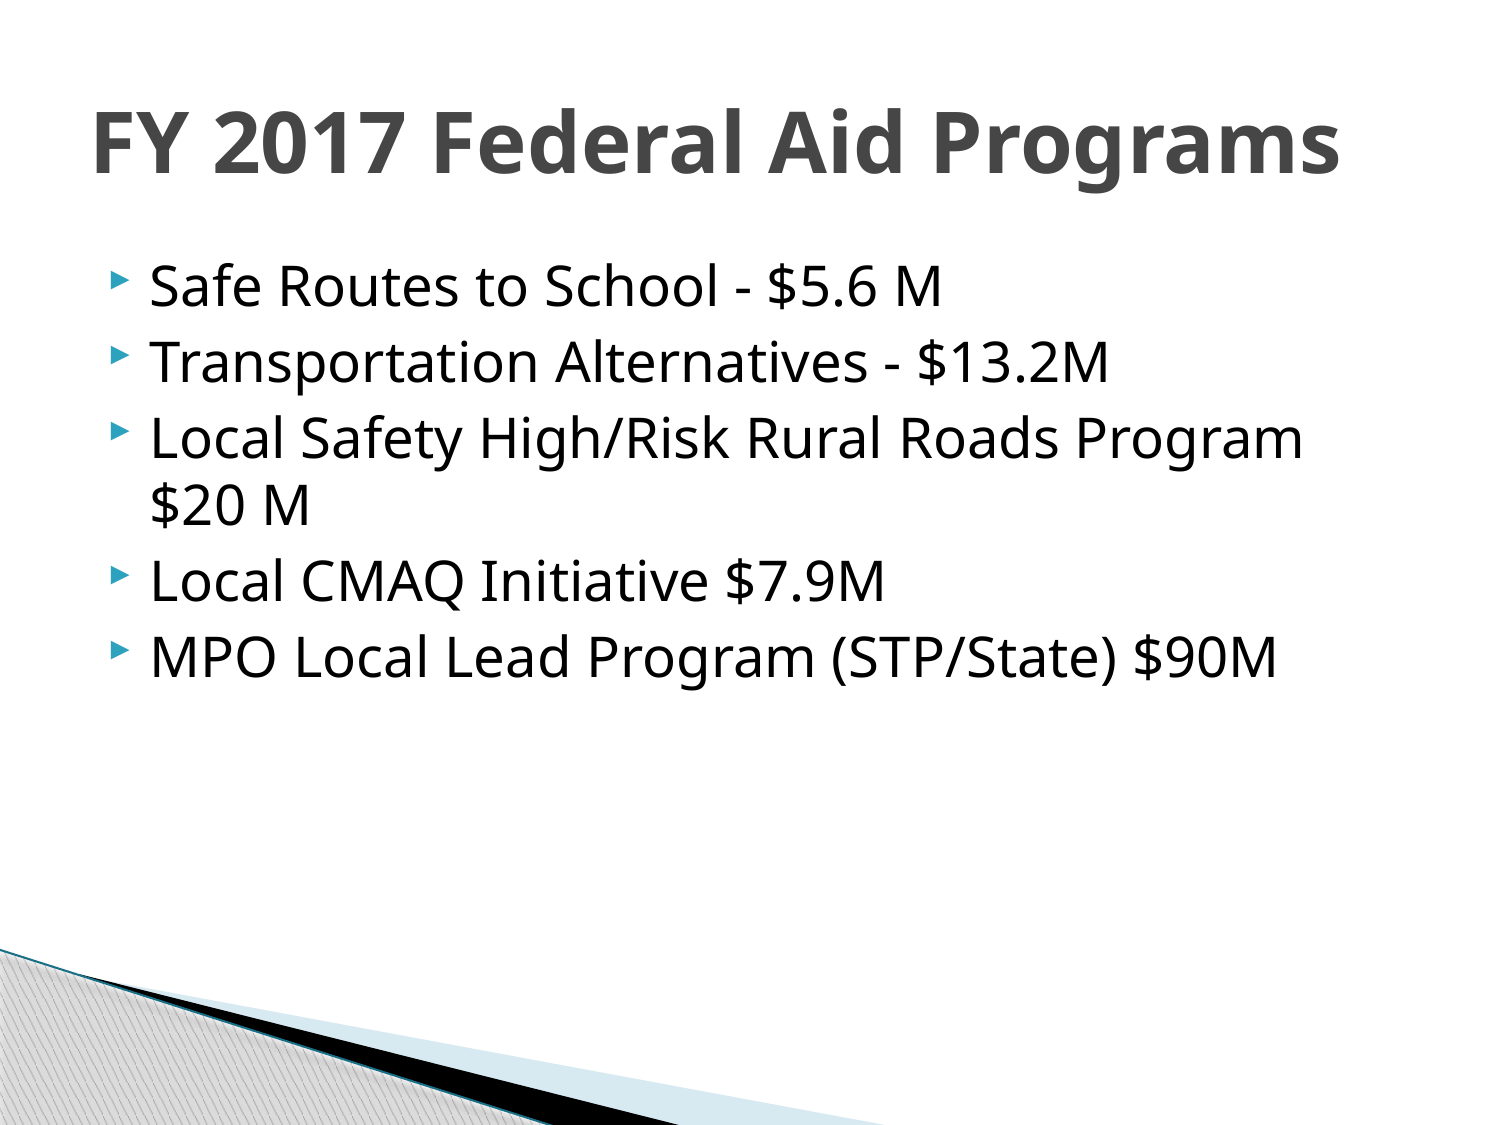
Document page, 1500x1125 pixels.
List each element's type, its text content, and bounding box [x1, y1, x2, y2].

list Safe Routes to School - $5.6 M Transportation Alternatives - $13.2M Local Safety High/Risk Rural Roads Program $20 M Local CMAQ Initiative $7.9M MPO Local Lead Program (STP/State) $90M [75, 243, 1425, 986]
title FY 2017 Federal Aid Programs [75, 45, 1425, 233]
